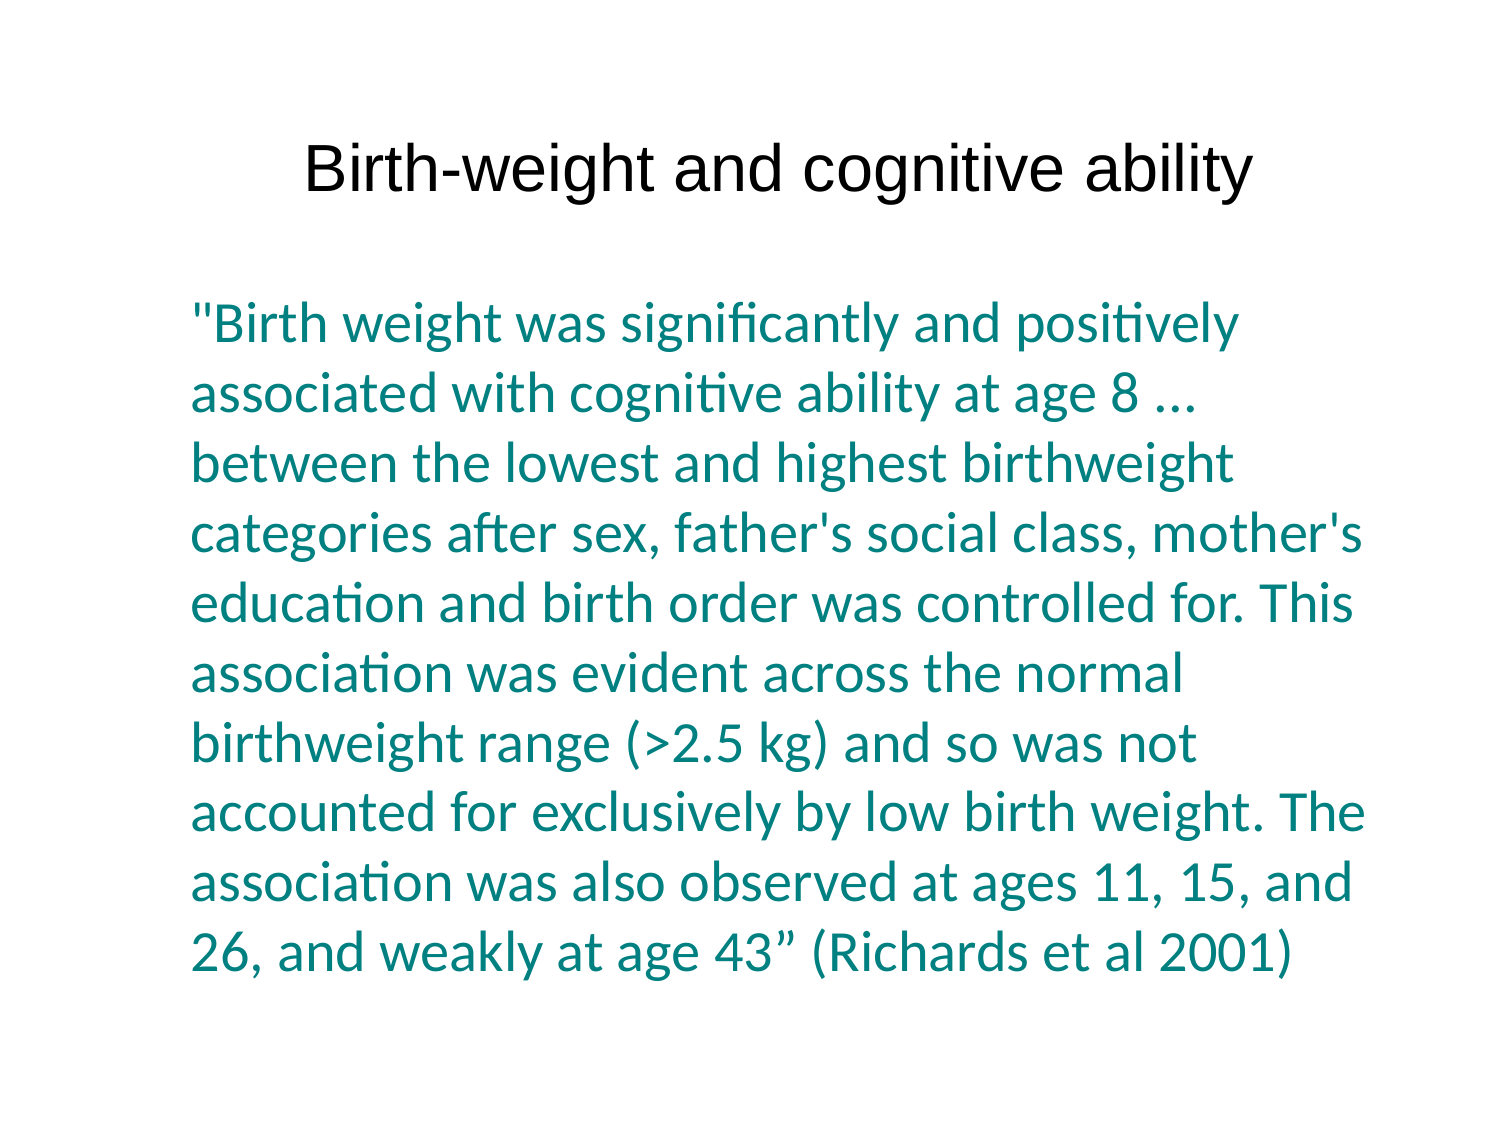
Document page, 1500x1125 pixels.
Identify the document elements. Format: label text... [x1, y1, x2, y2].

text_box "Birth weight was significantly and positively associated with cognitive ability at age 8 ... between the lowest and highest birthweight categories after sex, father's social class, mother's education and birth order was controlled for. This association was evident across the normal birthweight range (>2.5 kg) and so was not accounted for exclusively by low birth weight. The association was also observed at ages 11, 15, and 26, and weakly at age 43” (Richards et al 2001) [175, 276, 1394, 991]
text_box Birth-weight and cognitive ability [187, 117, 1371, 212]
